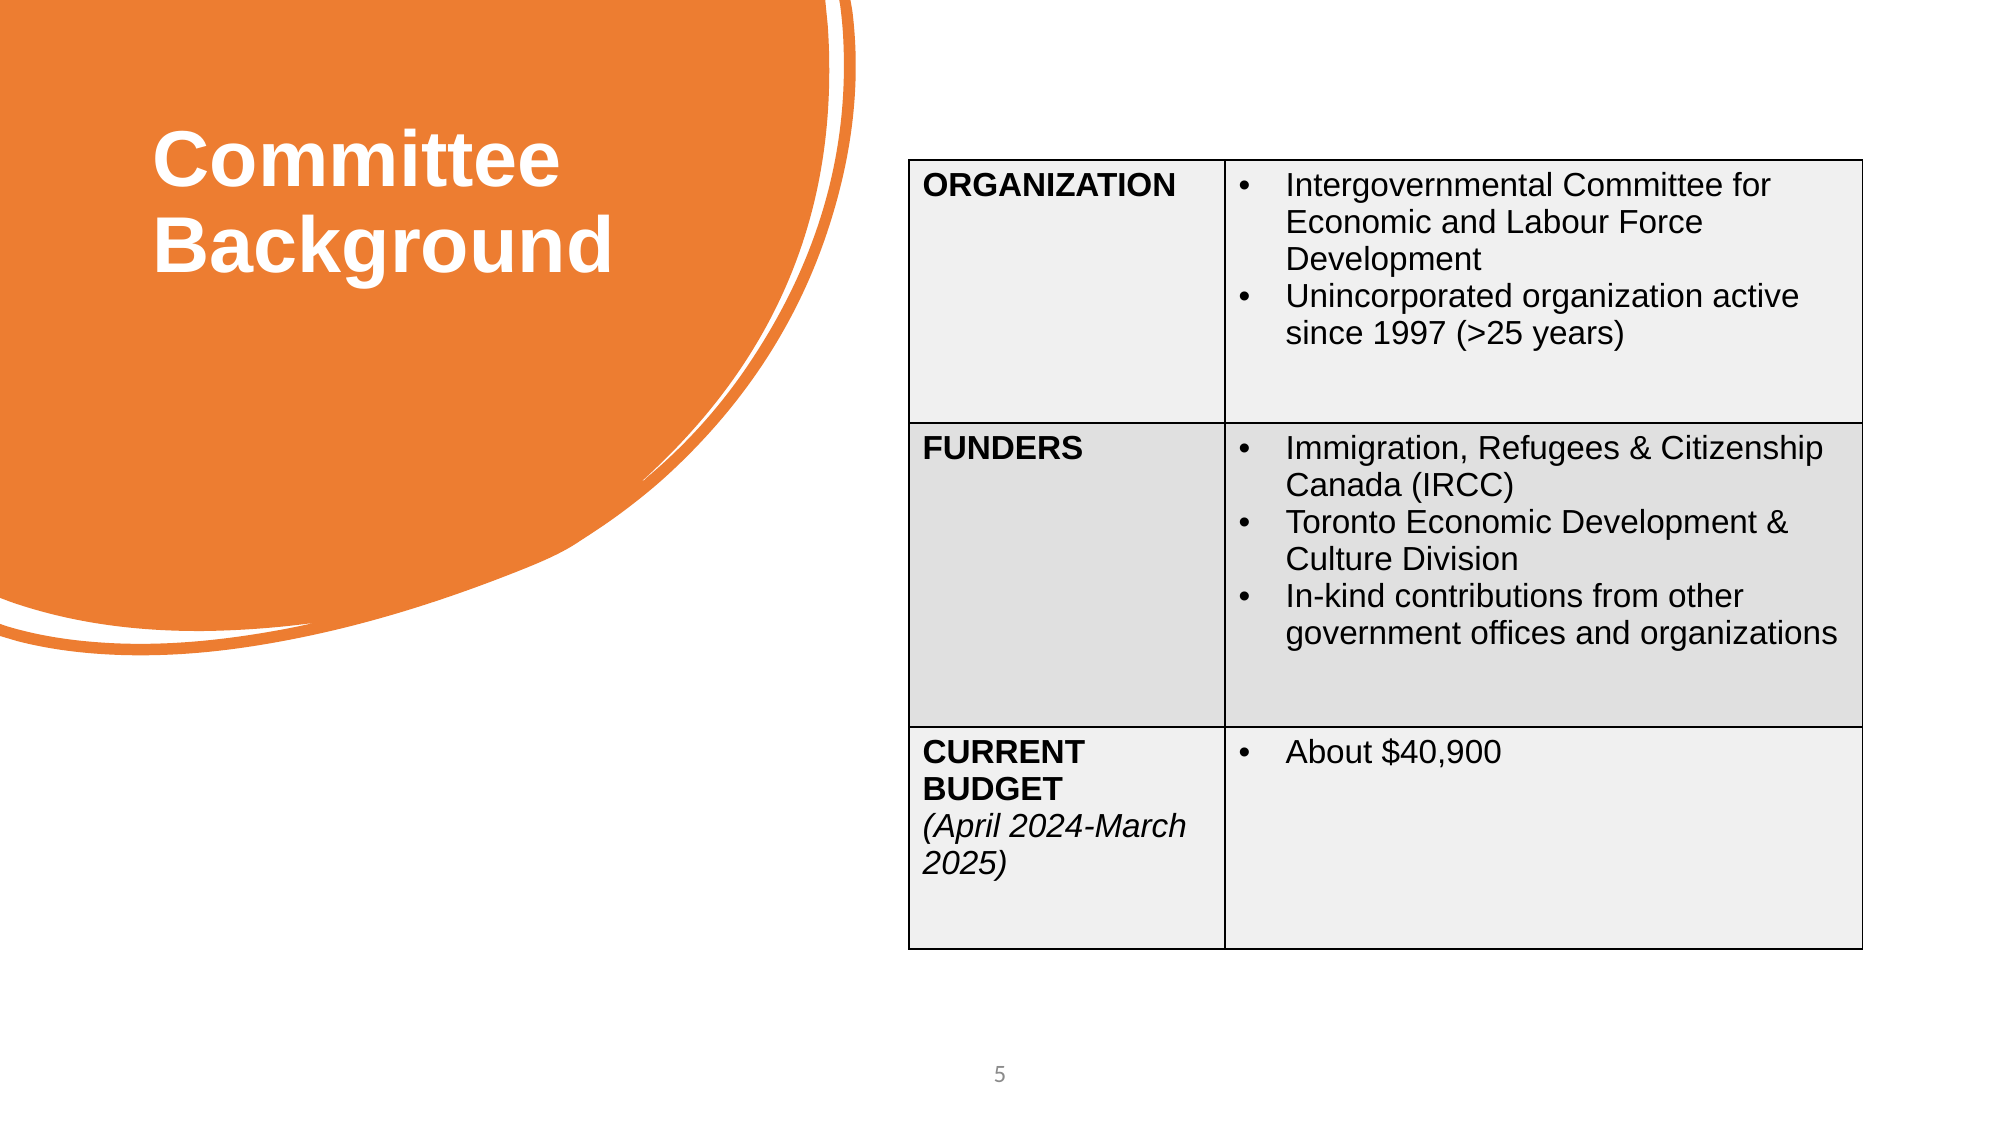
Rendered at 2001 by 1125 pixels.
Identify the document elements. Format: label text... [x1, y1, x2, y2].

table_cell CURRENT BUDGET (April 2024-March 2025) [910, 728, 1224, 948]
table_cell FUNDERS [910, 424, 1224, 726]
table_cell About $40,900 [1226, 728, 1862, 948]
text_box [0, 0, 2000, 1125]
table_header Intergovernmental Committee for Economic and Labour Force Development Unincorporated organization active since 1997 (>25 years) [1226, 161, 1862, 422]
text_box [0, 0, 857, 657]
title Committee Background [137, 110, 666, 444]
footer 5 [662, 1042, 1338, 1103]
table_header ORGANIZATION [910, 161, 1224, 422]
table_cell Immigration, Refugees & Citizenship Canada (IRCC) Toronto Economic Development & Culture Division In-kind contributions from other government offices and organizations [1226, 424, 1862, 726]
